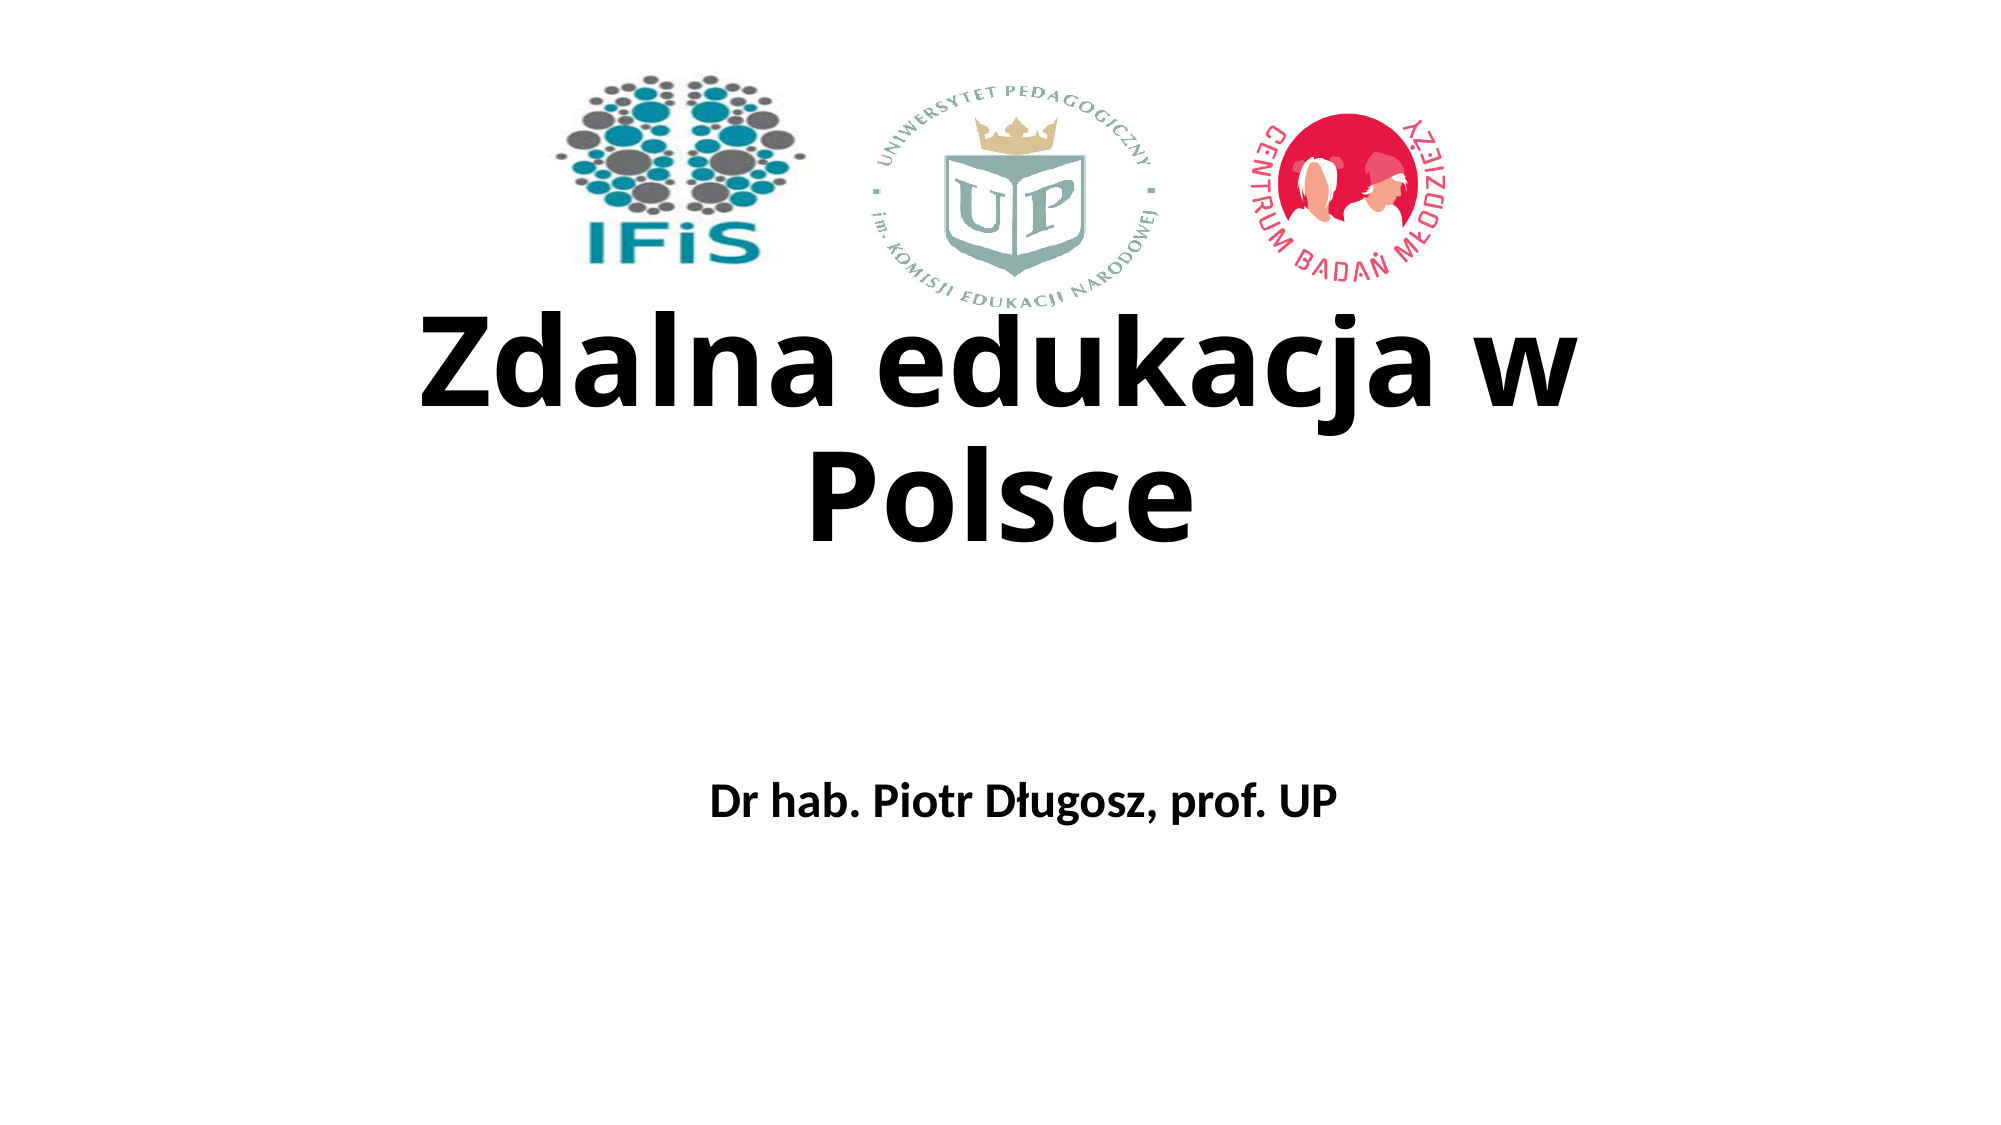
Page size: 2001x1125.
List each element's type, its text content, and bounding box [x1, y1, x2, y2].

title Zdalna edukacja w Polsce [249, 184, 1750, 576]
subtitle Dr hab. Piotr Długosz, prof. UP [273, 766, 1774, 1039]
picture [493, 71, 1537, 314]
